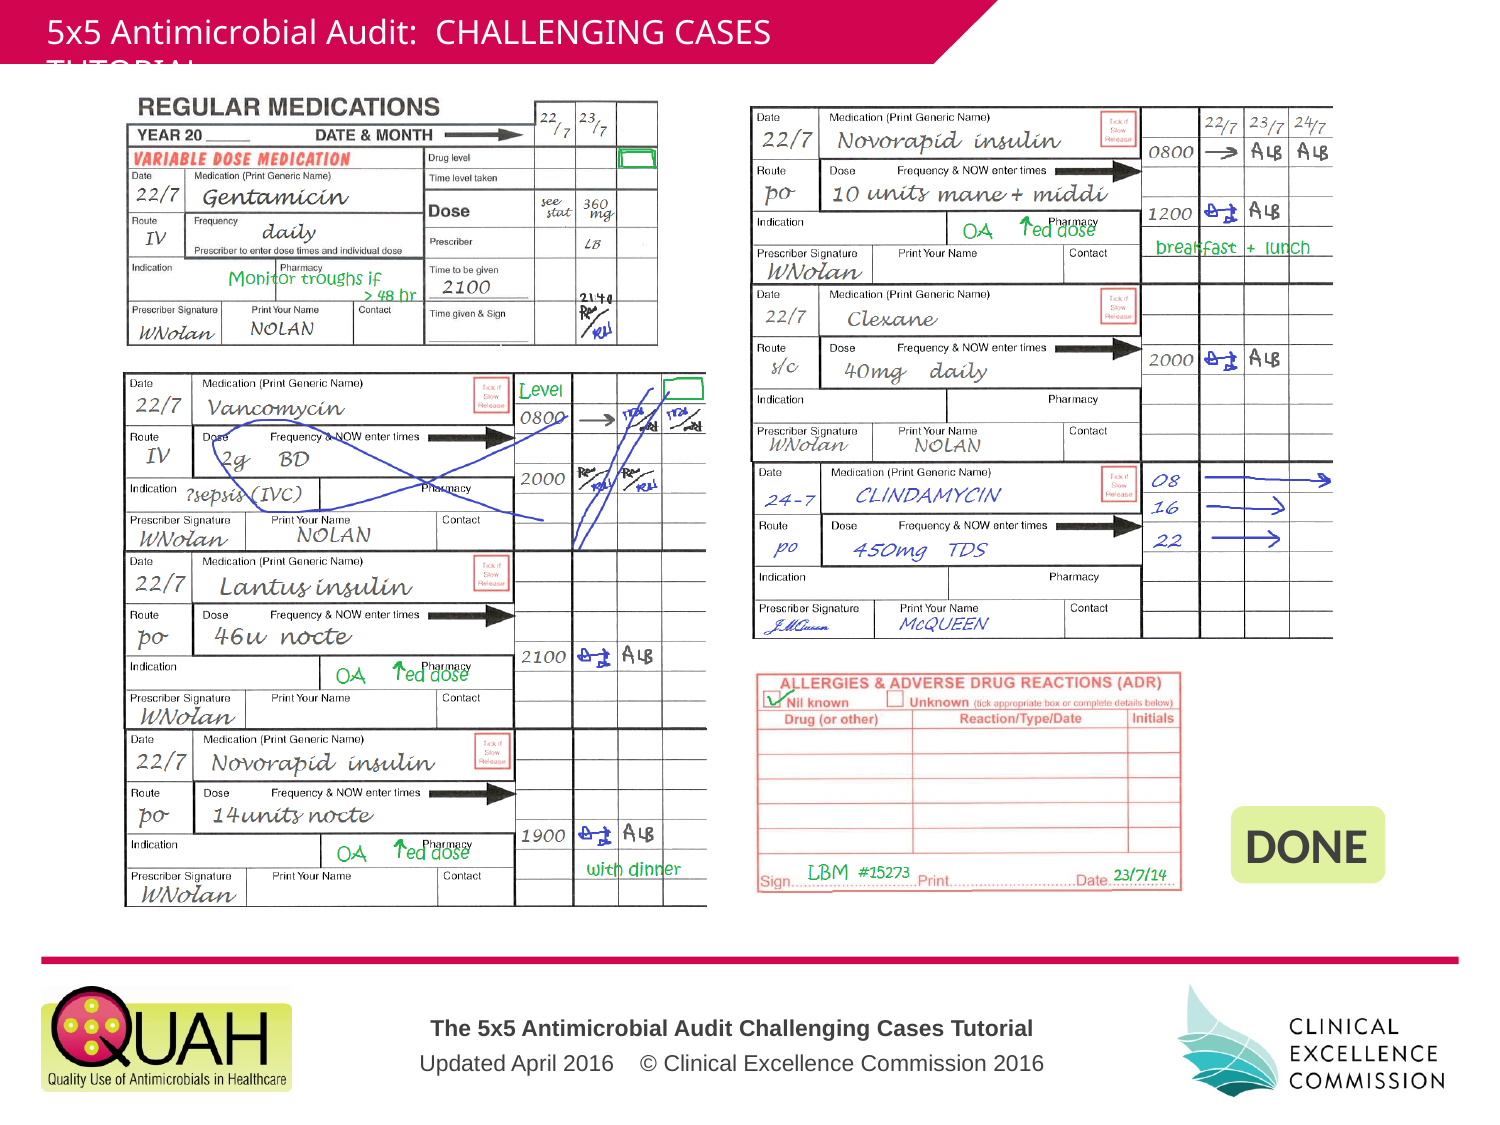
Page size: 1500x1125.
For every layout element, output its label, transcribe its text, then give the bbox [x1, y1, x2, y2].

text_box DONE [1227, 805, 1386, 881]
picture [750, 105, 1333, 640]
picture [122, 371, 708, 907]
picture [1175, 981, 1446, 1098]
picture [41, 986, 292, 1092]
text_box [1233, 881, 1384, 886]
picture [122, 87, 658, 346]
picture [754, 671, 1185, 895]
